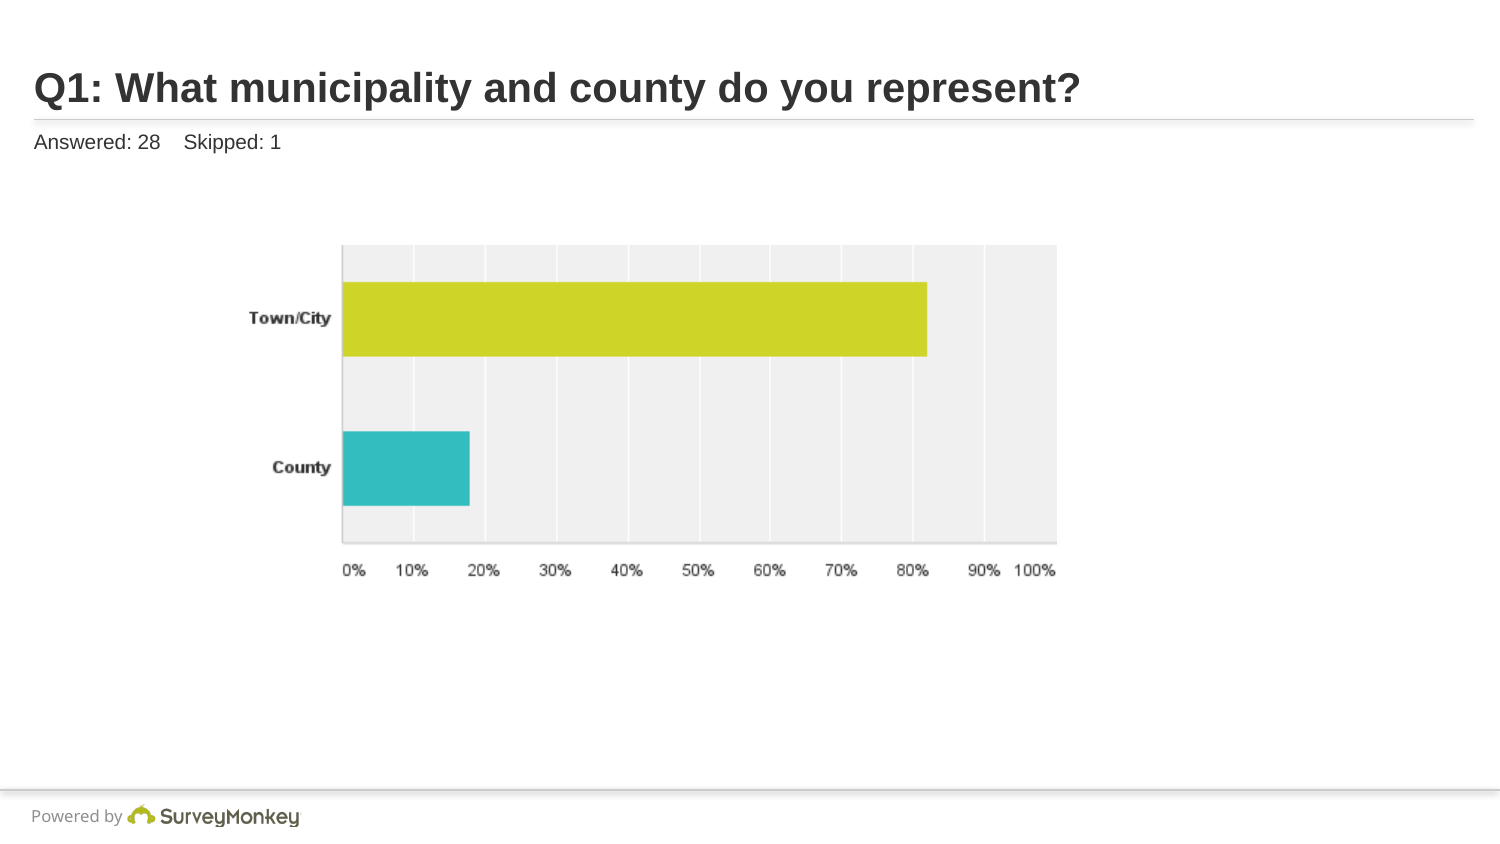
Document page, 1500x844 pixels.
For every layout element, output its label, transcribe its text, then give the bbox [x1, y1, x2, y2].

list Answered: 28 Skipped: 1 [18, 120, 894, 162]
title Q1: What municipality and county do you represent? [18, 54, 1369, 119]
picture [171, 245, 1057, 618]
